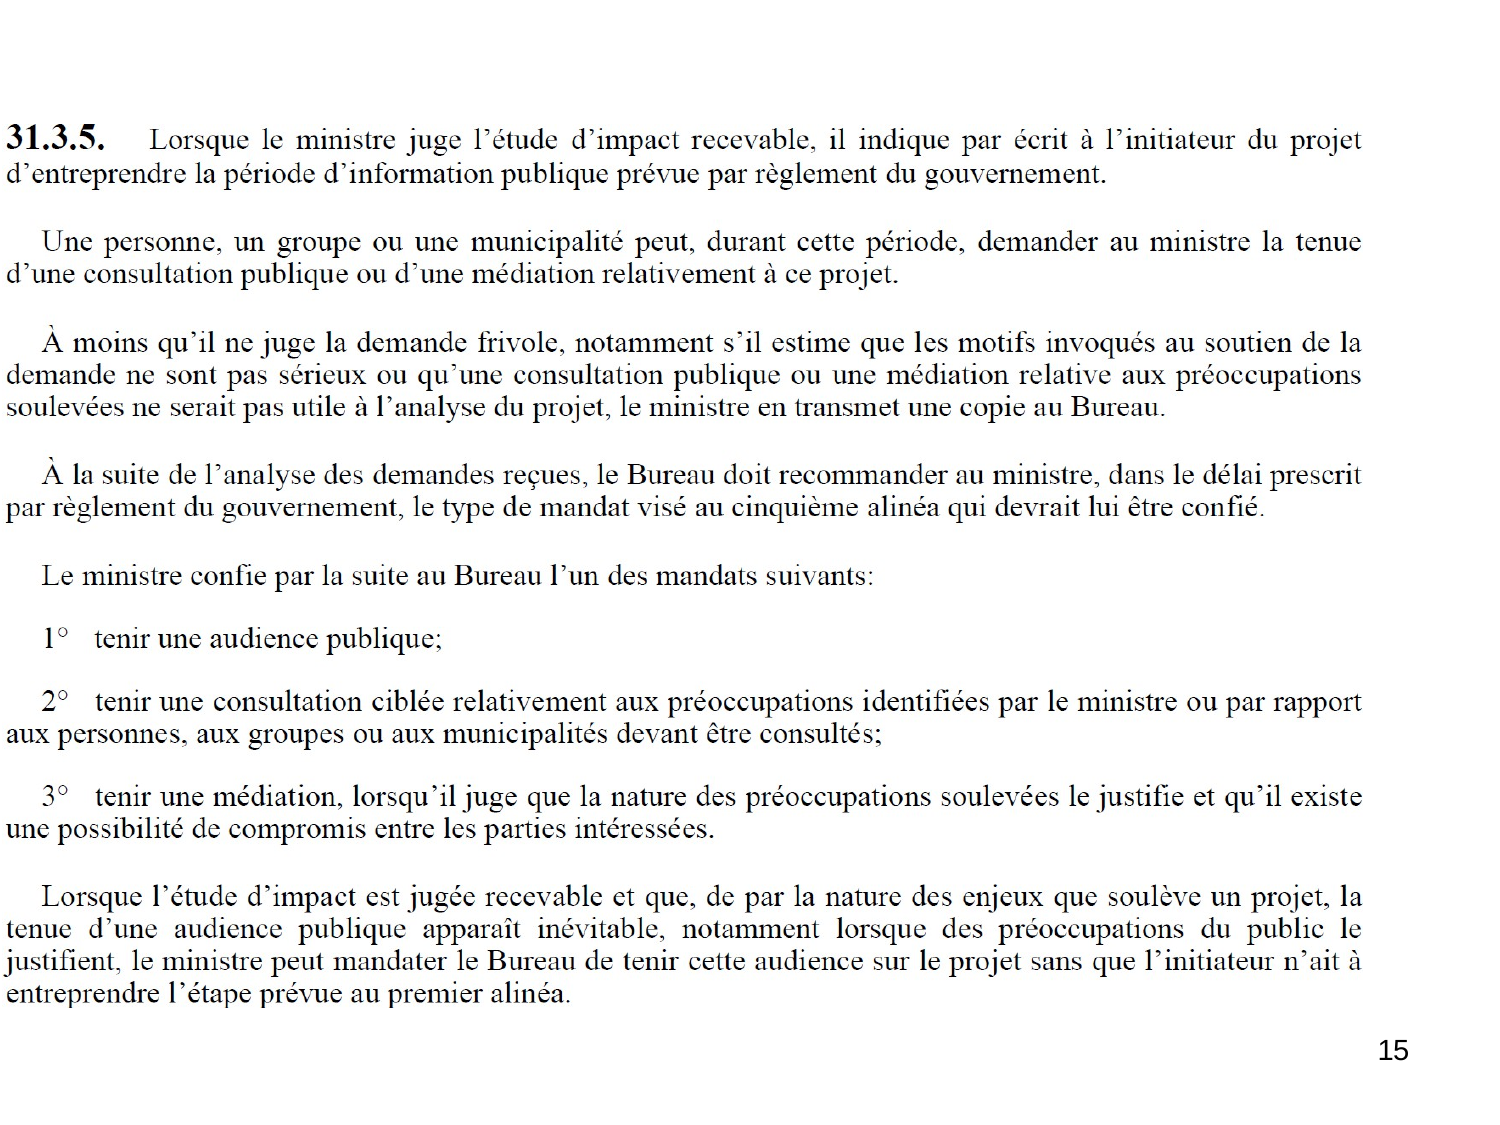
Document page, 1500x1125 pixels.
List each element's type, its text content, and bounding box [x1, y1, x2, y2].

slide_number 15 [1371, 1031, 1419, 1125]
picture [2, 124, 1364, 1008]
